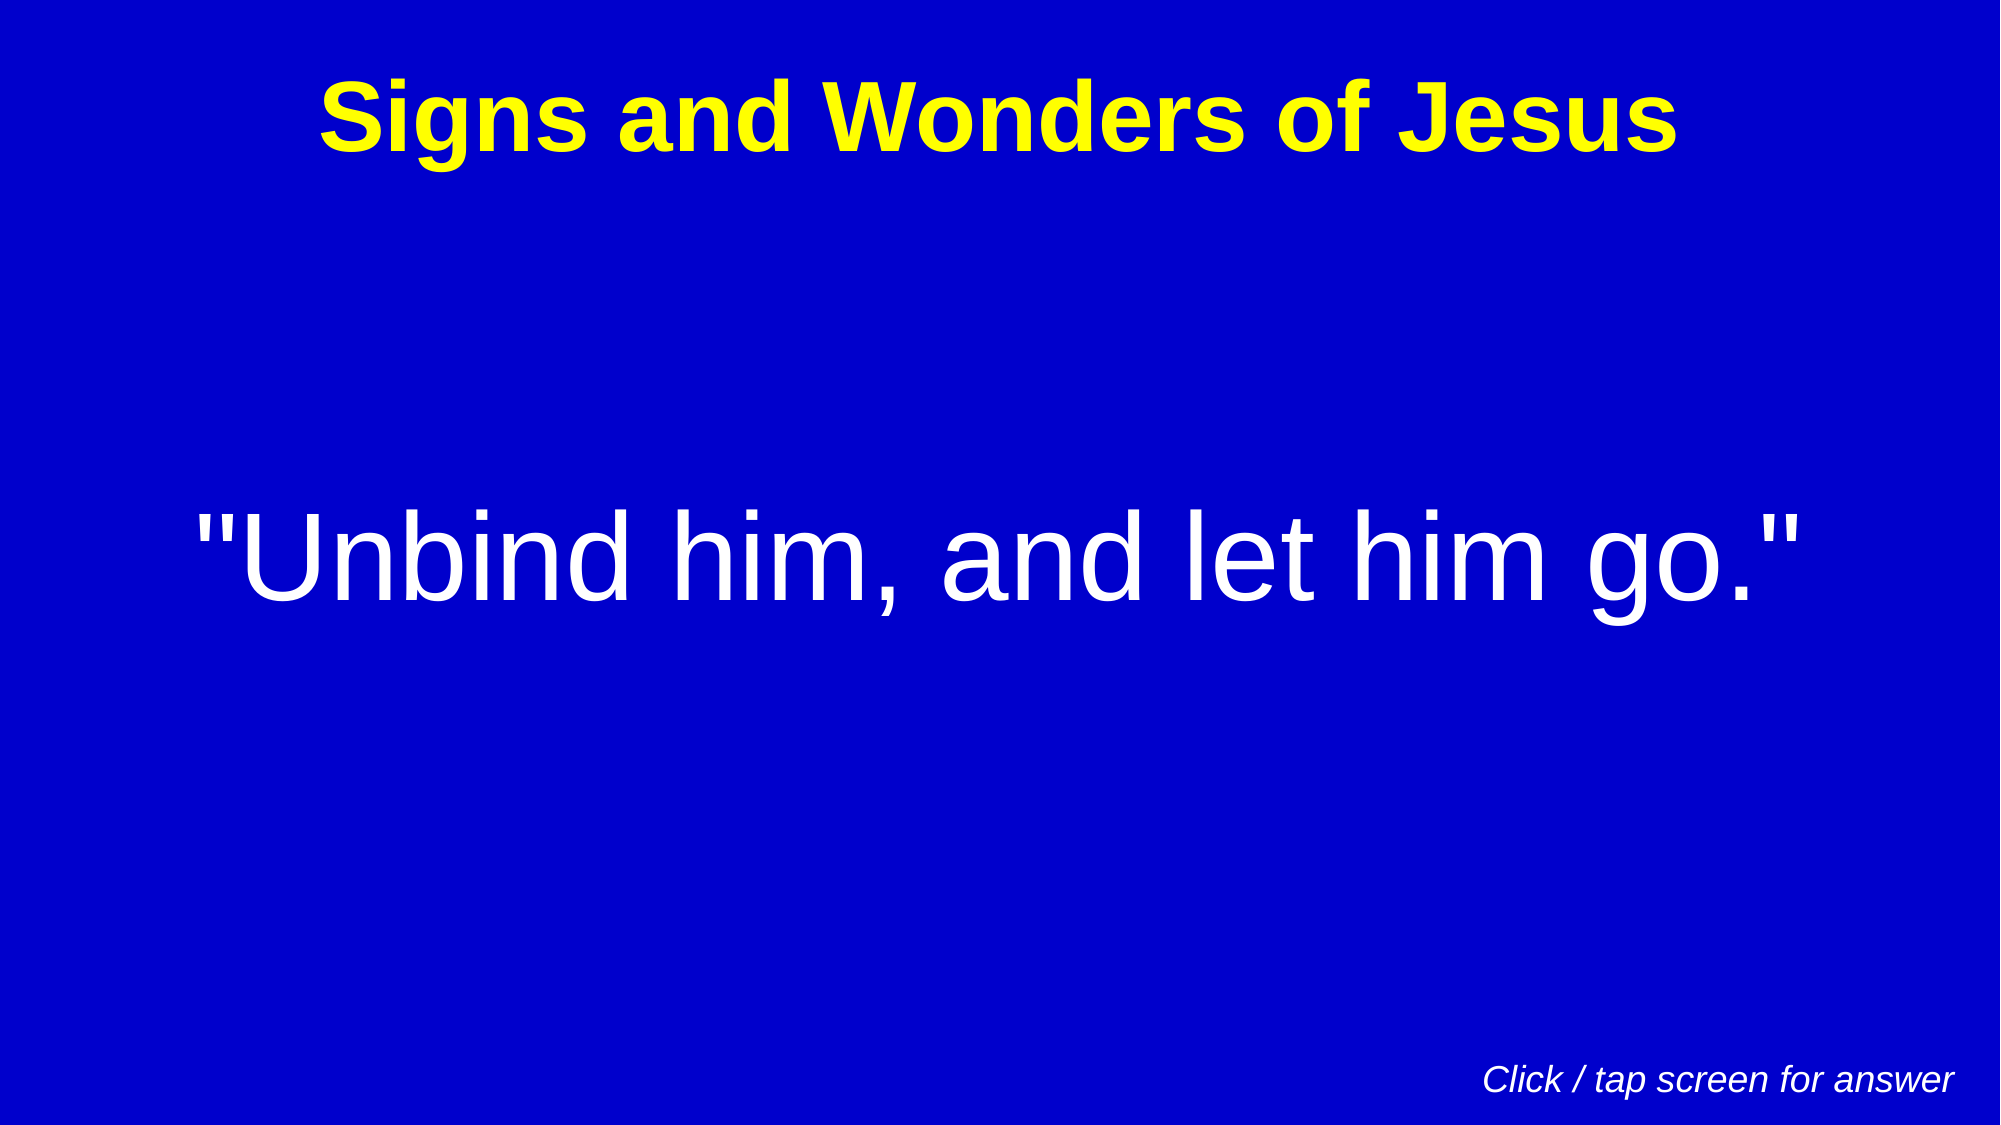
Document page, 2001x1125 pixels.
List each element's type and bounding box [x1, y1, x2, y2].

text_box [0, 0, 1996, 1125]
